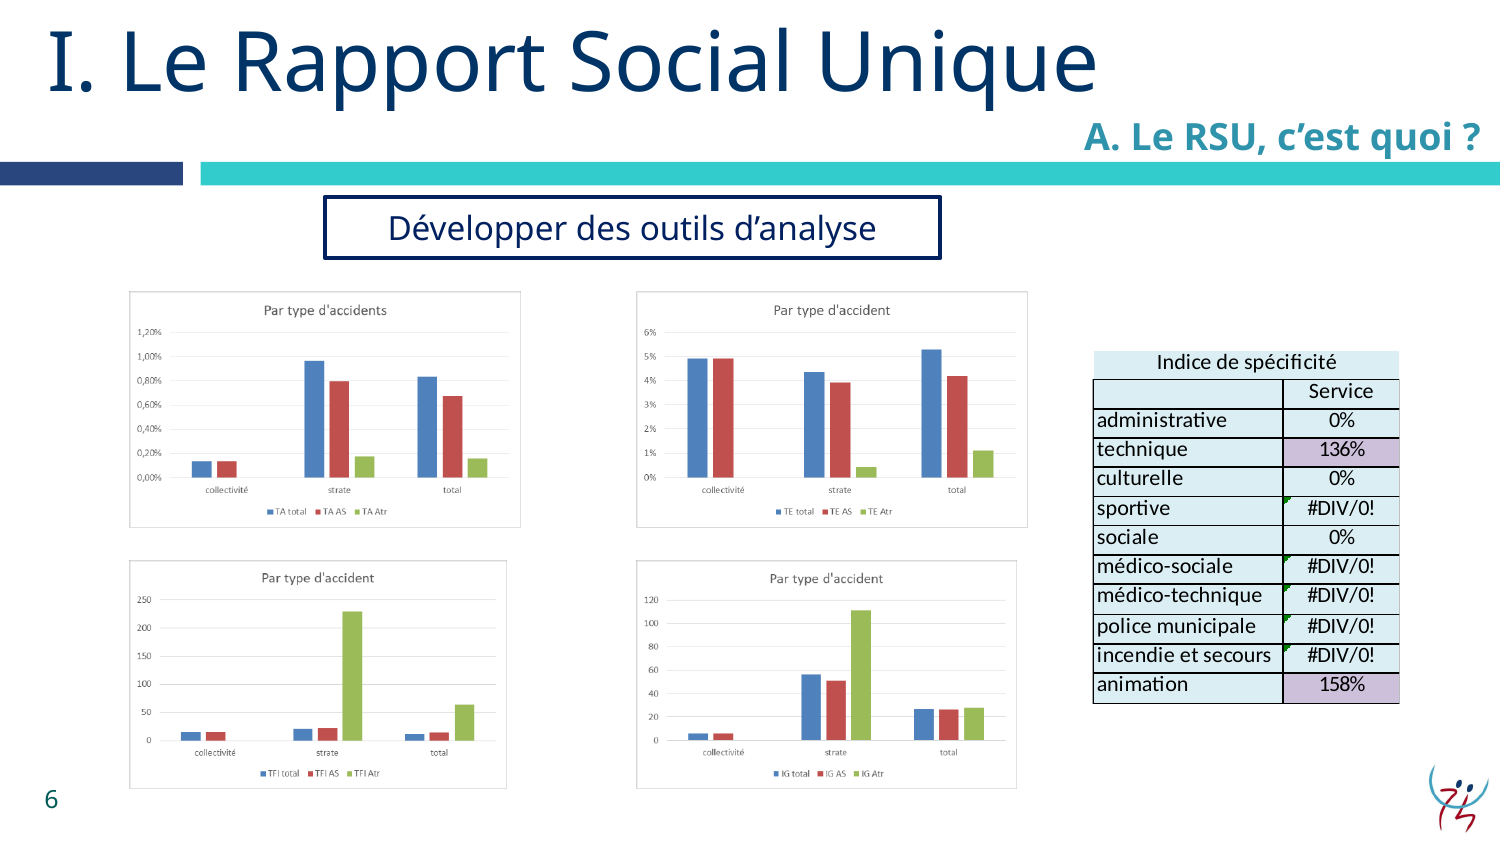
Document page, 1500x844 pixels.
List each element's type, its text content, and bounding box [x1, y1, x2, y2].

picture [128, 559, 507, 789]
picture [636, 559, 1017, 789]
text_box Développer des outils d’analyse [323, 195, 942, 260]
text_box A. Le RSU, c’est quoi ? [740, 105, 1497, 166]
title I. Le Rapport Social Unique [0, 0, 1282, 123]
picture [128, 291, 521, 528]
picture [1092, 349, 1401, 705]
slide_number 6 [29, 776, 380, 822]
picture [1423, 764, 1495, 835]
picture [636, 291, 1029, 528]
